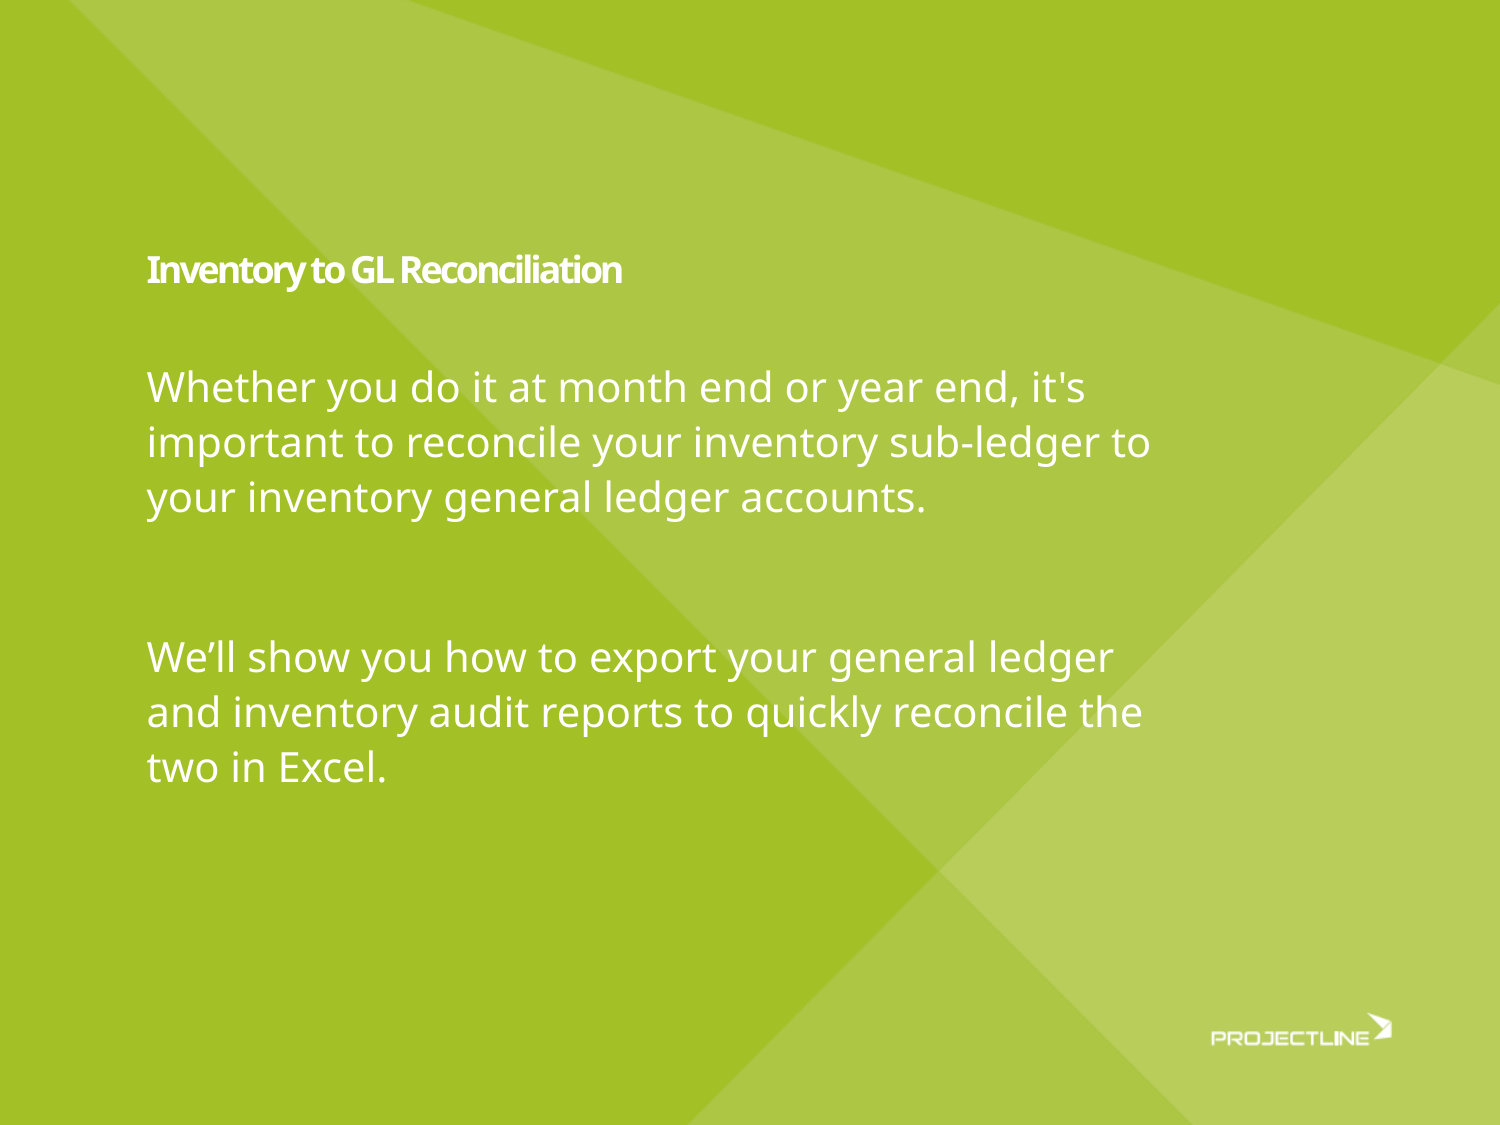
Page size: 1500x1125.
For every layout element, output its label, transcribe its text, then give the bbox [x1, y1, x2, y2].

title Inventory to GL Reconciliation [131, 238, 1393, 300]
list Whether you do it at month end or year end, it's important to reconcile your inventory sub-ledger to your inventory general ledger accounts. We’ll show you how to export your general ledger and inventory audit reports to quickly reconcile the two in Excel. [131, 348, 1202, 895]
